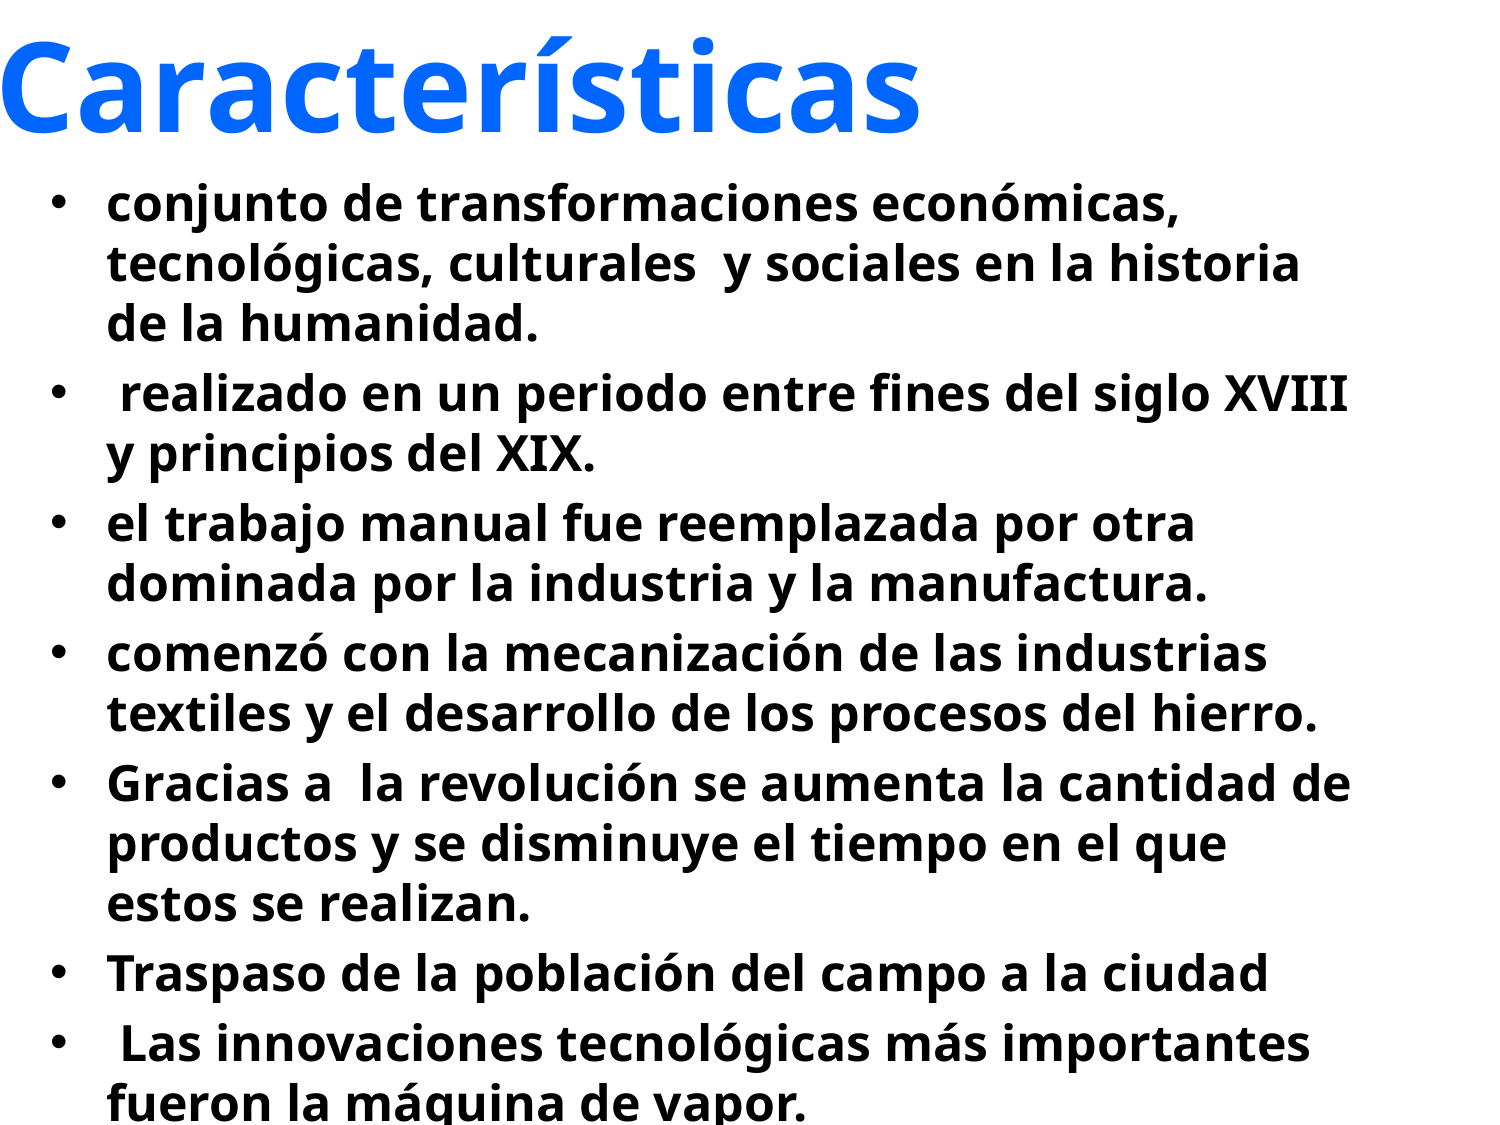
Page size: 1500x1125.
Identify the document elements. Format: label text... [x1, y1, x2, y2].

list conjunto de transformaciones económicas, tecnológicas, culturales y sociales en la historia de la humanidad. realizado en un periodo entre fines del siglo XVIII y principios del XIX. el trabajo manual fue reemplazada por otra dominada por la industria y la manufactura. comenzó con la mecanización de las industrias textiles y el desarrollo de los procesos del hierro. Gracias a la revolución se aumenta la cantidad de productos y se disminuye el tiempo en el que estos se realizan. Traspaso de la población del campo a la ciudad Las innovaciones tecnológicas más importantes fueron la máquina de vapor. [35, 164, 1372, 907]
text_box Características [0, 0, 940, 165]
